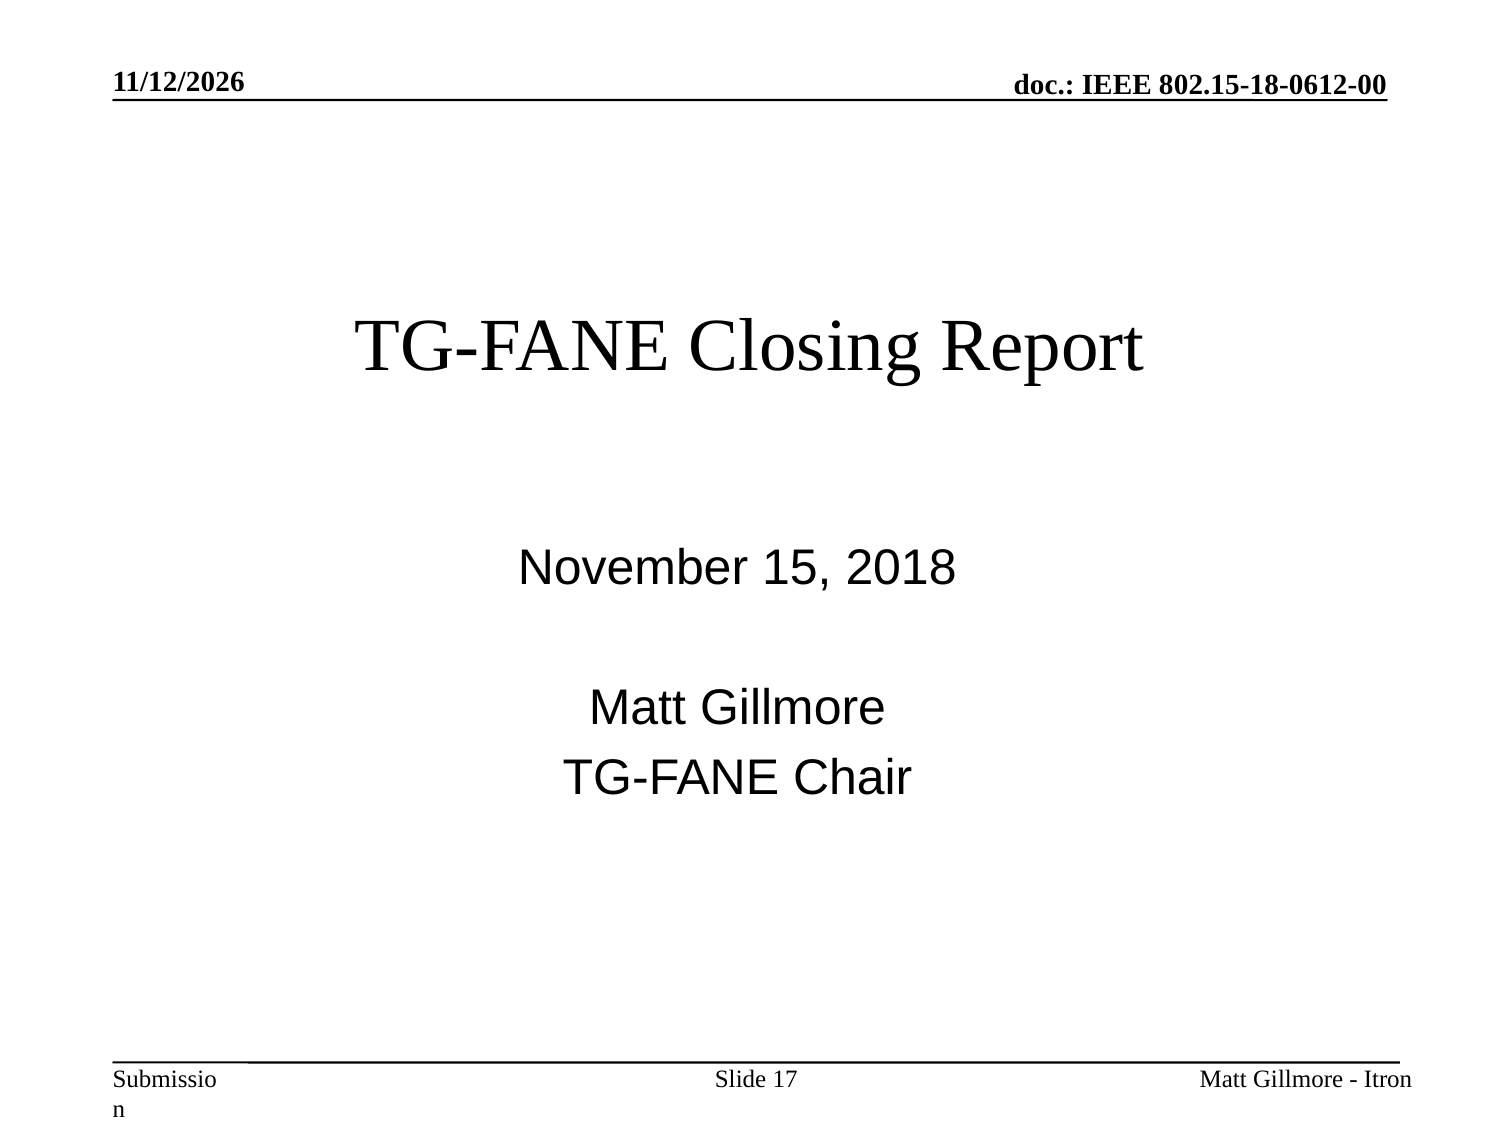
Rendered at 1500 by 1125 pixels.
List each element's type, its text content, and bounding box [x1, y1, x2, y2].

title TG-FANE Closing Report [112, 219, 1388, 461]
footer Matt Gillmore - Itron [843, 1062, 1413, 1093]
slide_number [112, 62, 375, 98]
subtitle November 15, 2018 Matt Gillmore TG-FANE Chair [212, 527, 1263, 815]
slide_number Slide 17 [712, 1062, 800, 1093]
